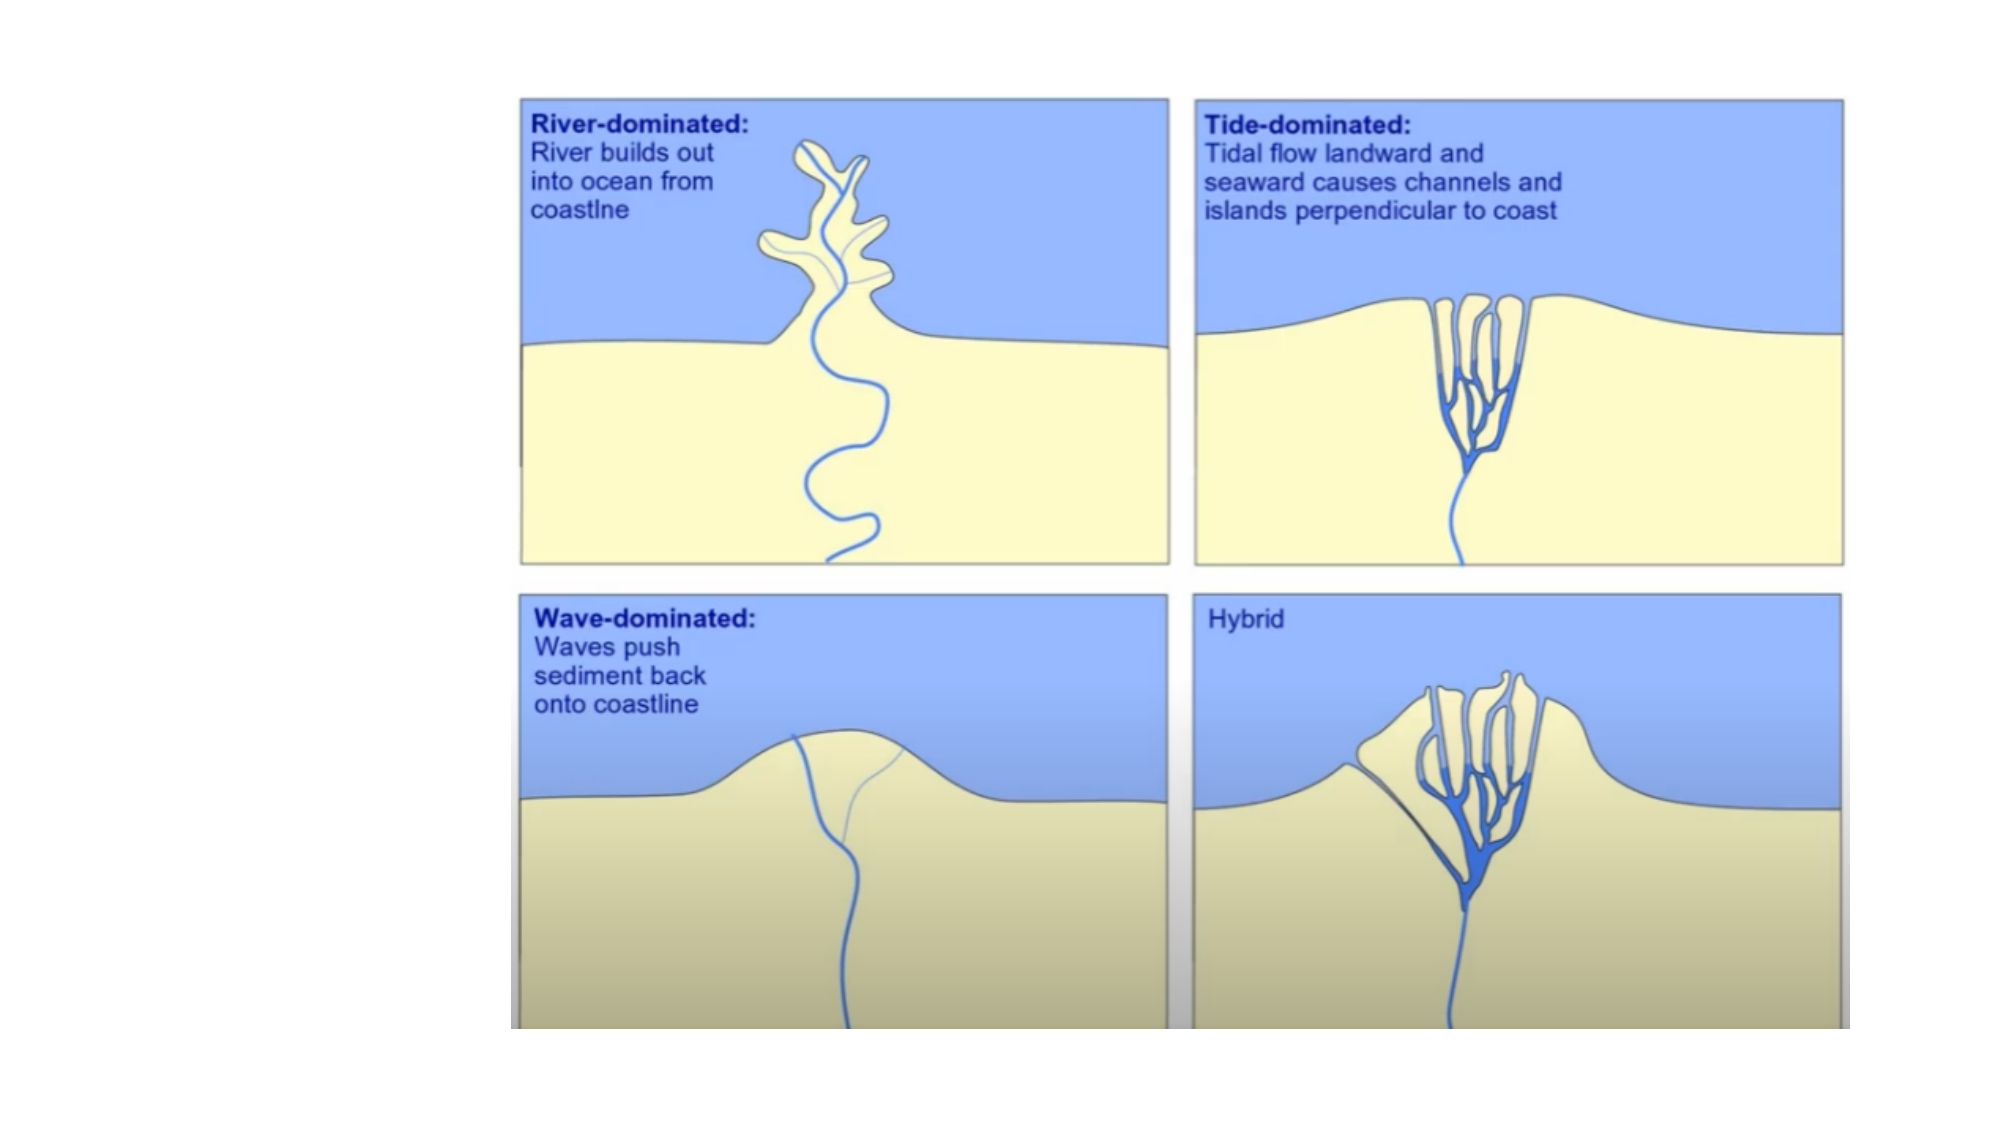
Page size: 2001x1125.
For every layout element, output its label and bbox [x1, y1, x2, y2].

picture [511, 95, 1850, 1030]
